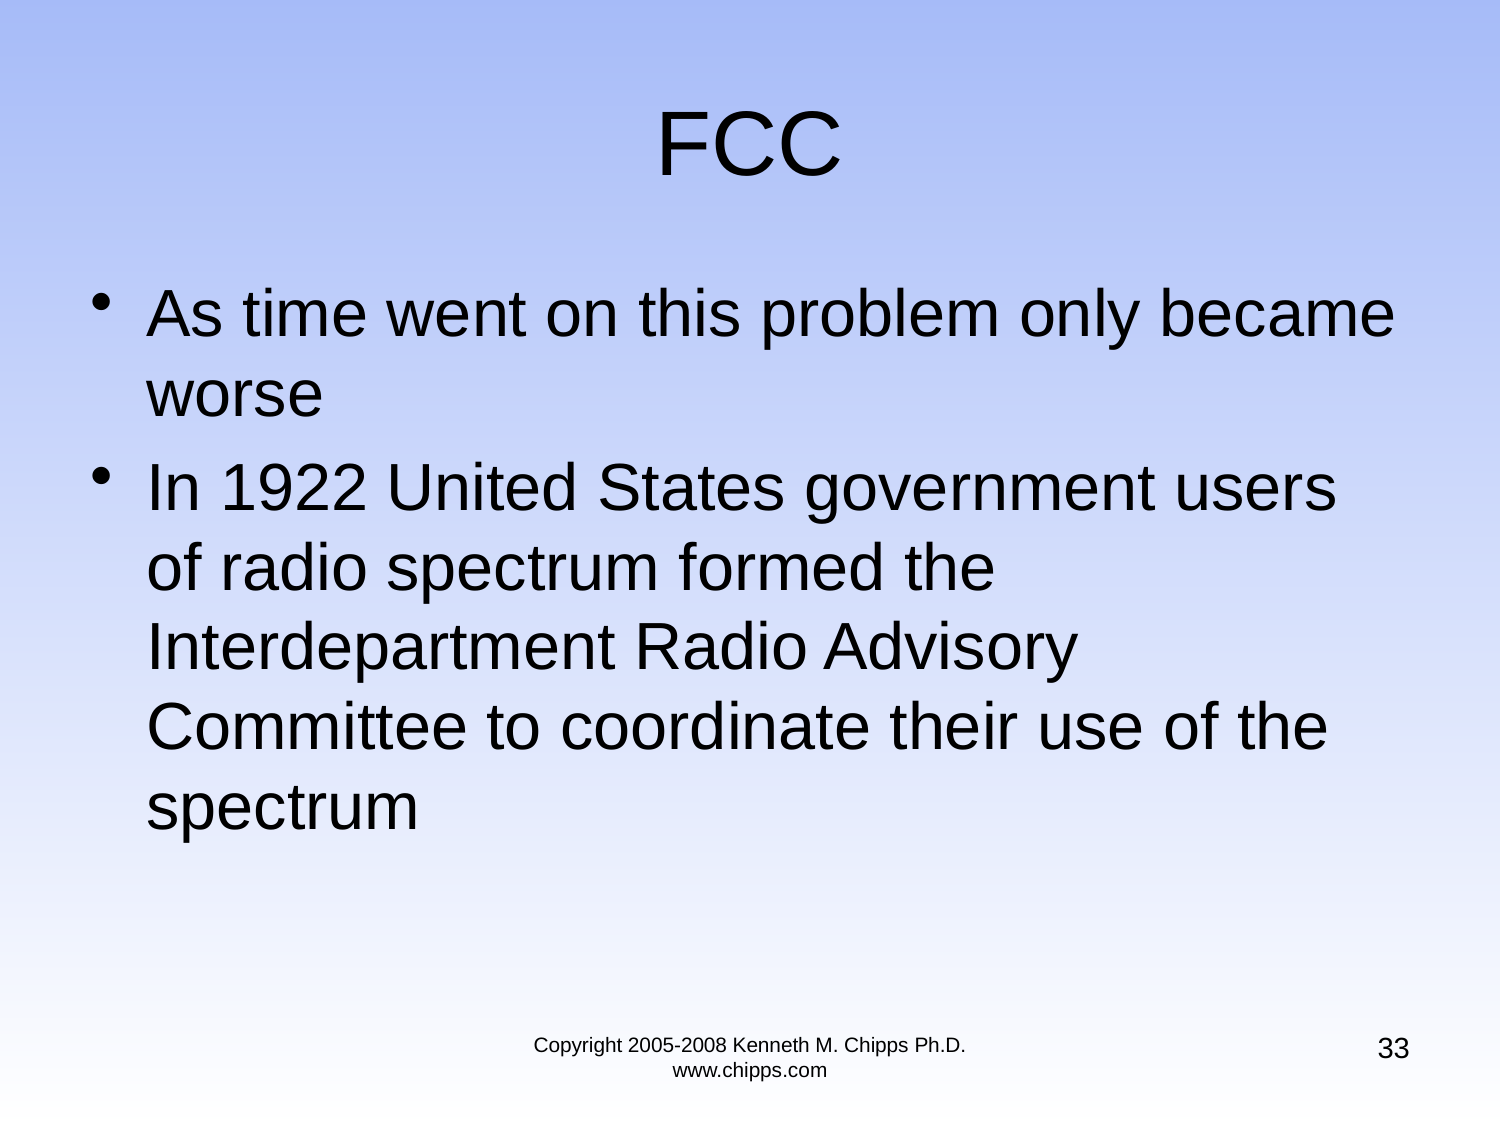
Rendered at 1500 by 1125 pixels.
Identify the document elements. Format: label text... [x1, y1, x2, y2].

title FCC [75, 45, 1425, 233]
slide_number 33 [1074, 1021, 1426, 1101]
list As time went on this problem only became worse In 1922 United States government users of radio spectrum formed the Interdepartment Radio Advisory Committee to coordinate their use of the spectrum [75, 262, 1425, 1005]
footer Copyright 2005-2008 Kenneth M. Chipps Ph.D. www.chipps.com [449, 1024, 1051, 1103]
